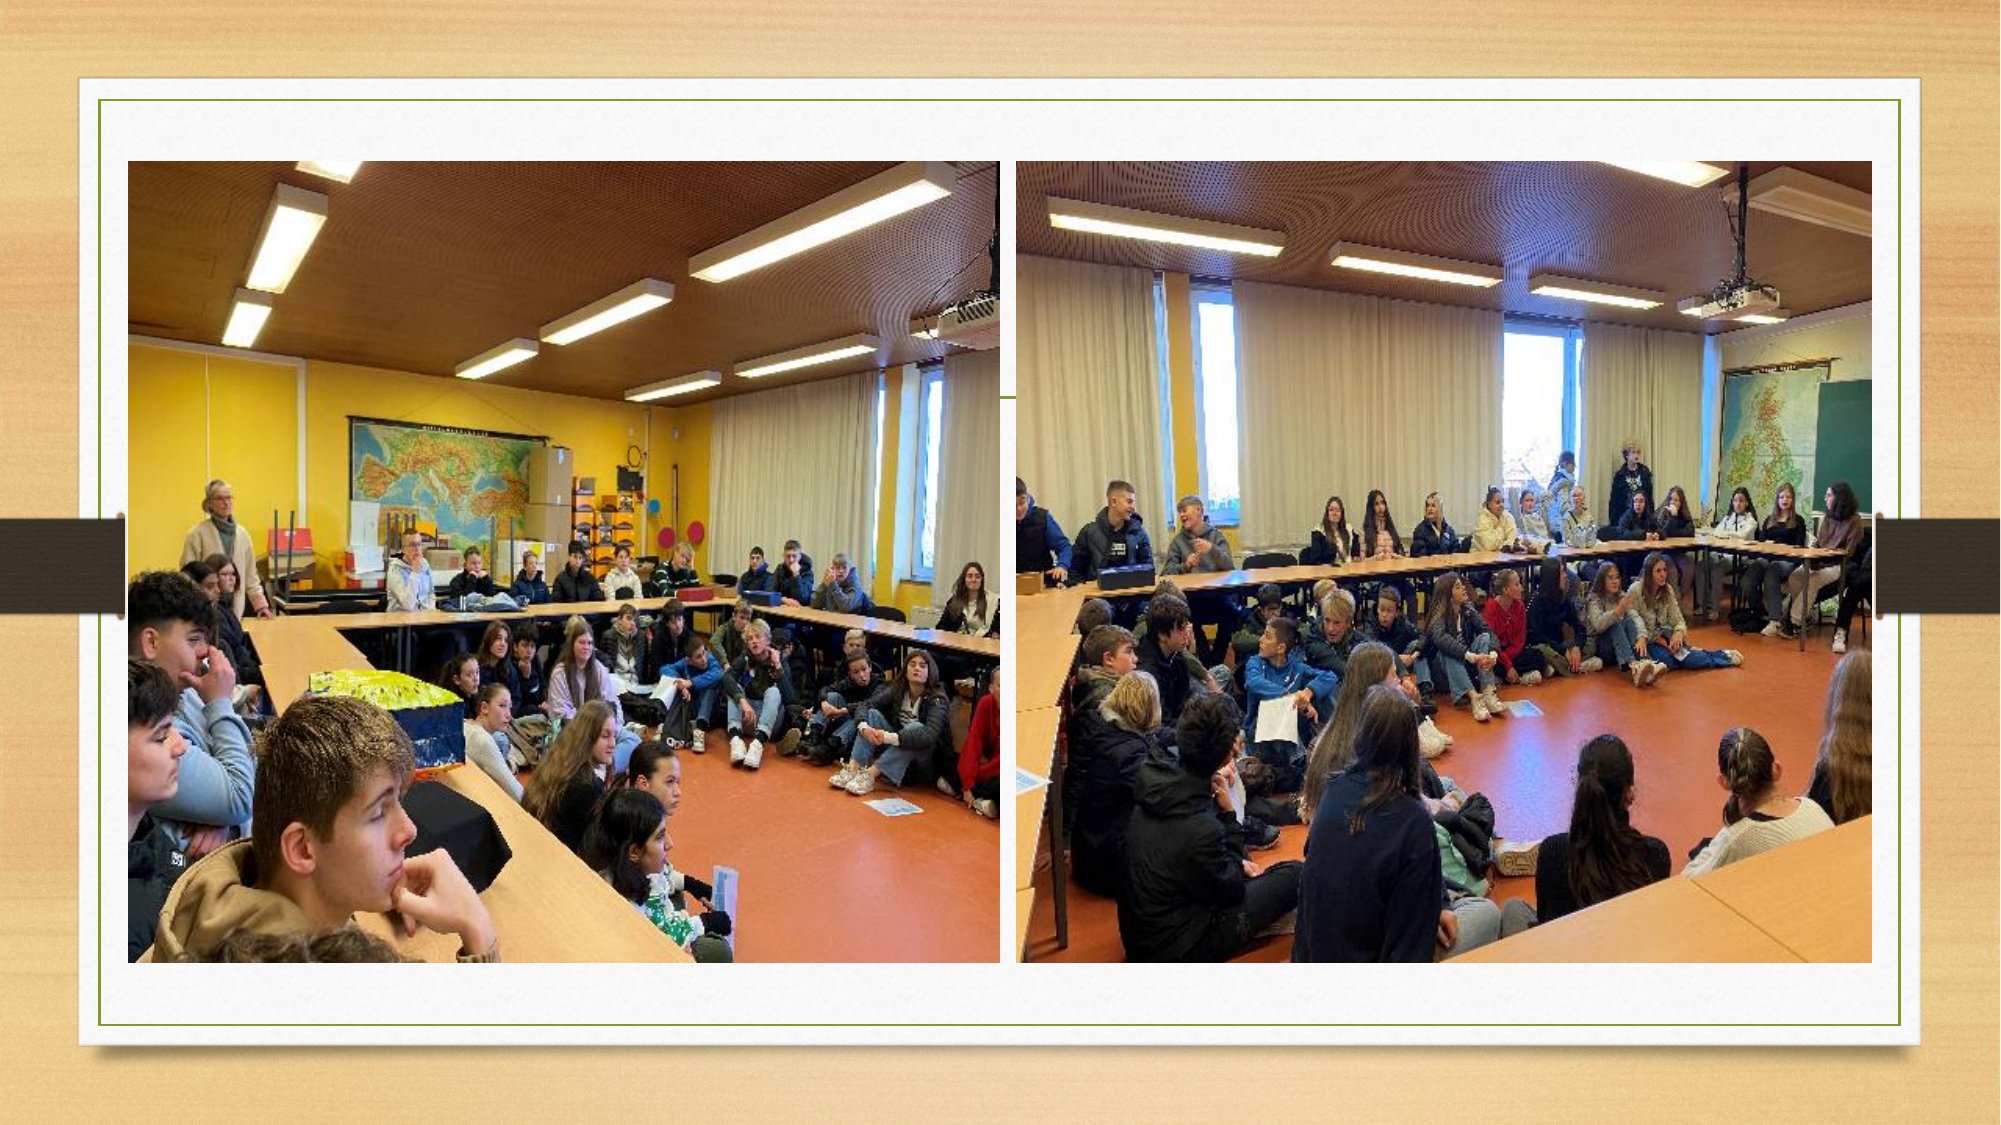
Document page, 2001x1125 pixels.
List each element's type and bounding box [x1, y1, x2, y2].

list [128, 160, 1001, 964]
picture [0, 0, 2001, 1125]
list [1016, 160, 1872, 964]
